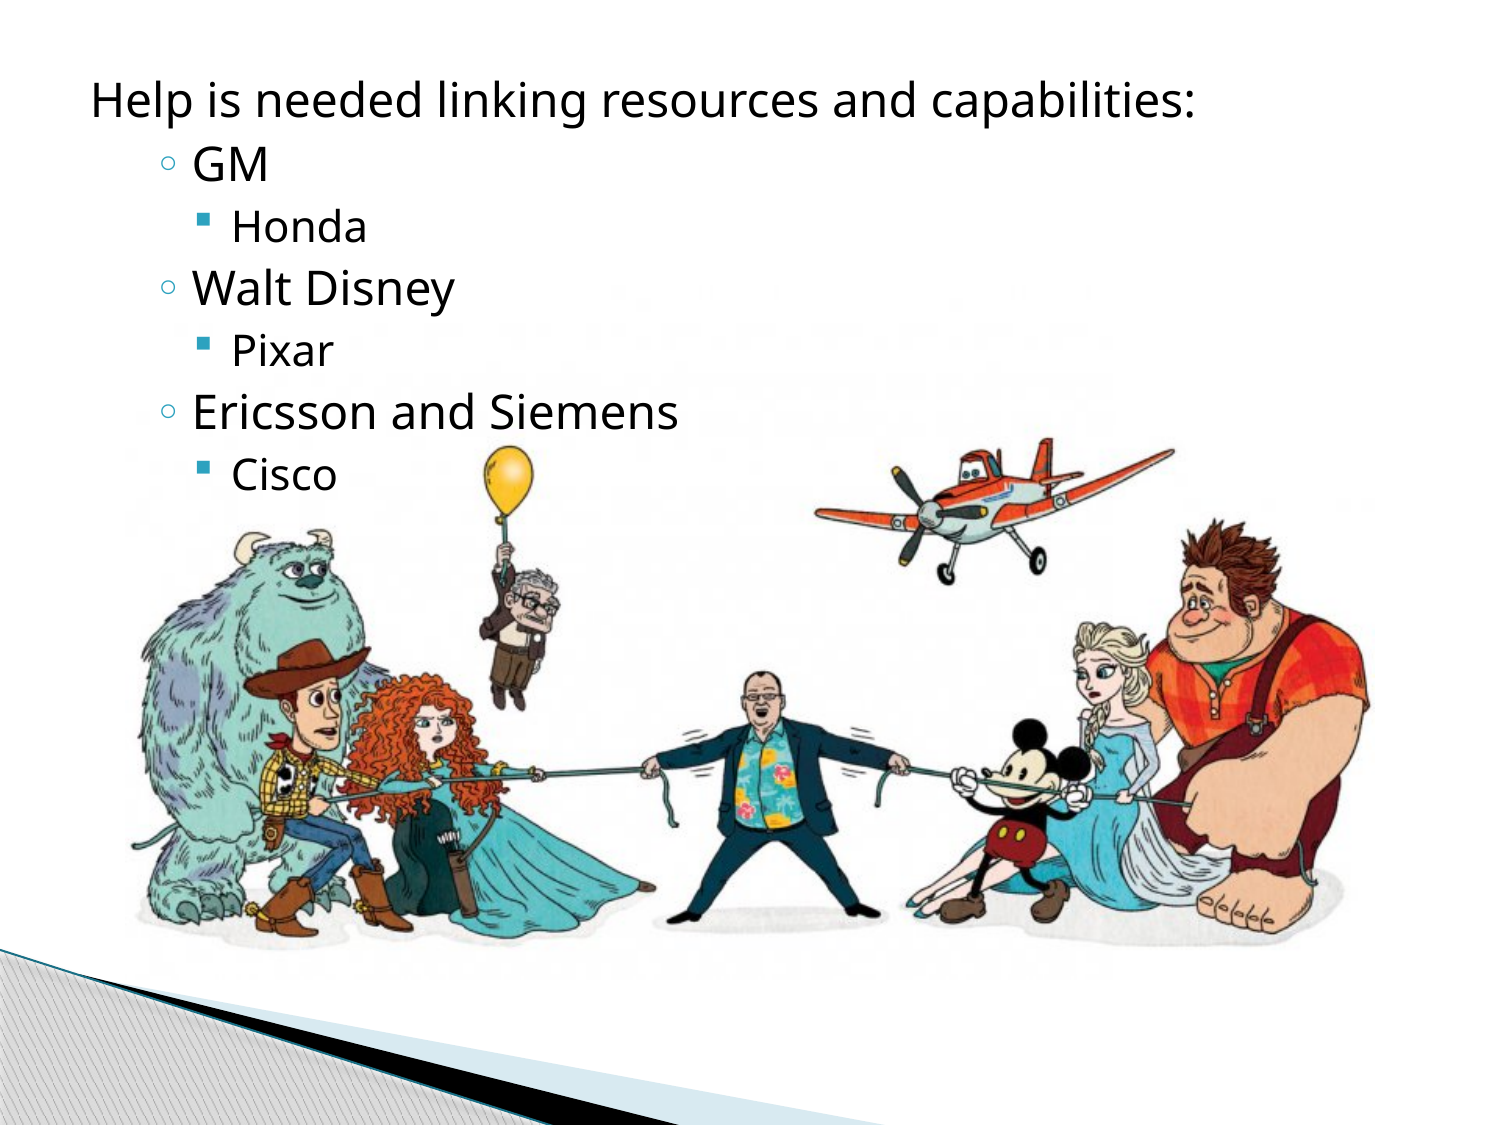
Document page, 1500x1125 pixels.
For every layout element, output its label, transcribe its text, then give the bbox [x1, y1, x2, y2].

list Help is needed linking resources and capabilities: GM Honda Walt Disney Pixar Ericsson and Siemens Cisco [75, 62, 1425, 805]
picture [124, 274, 1376, 980]
